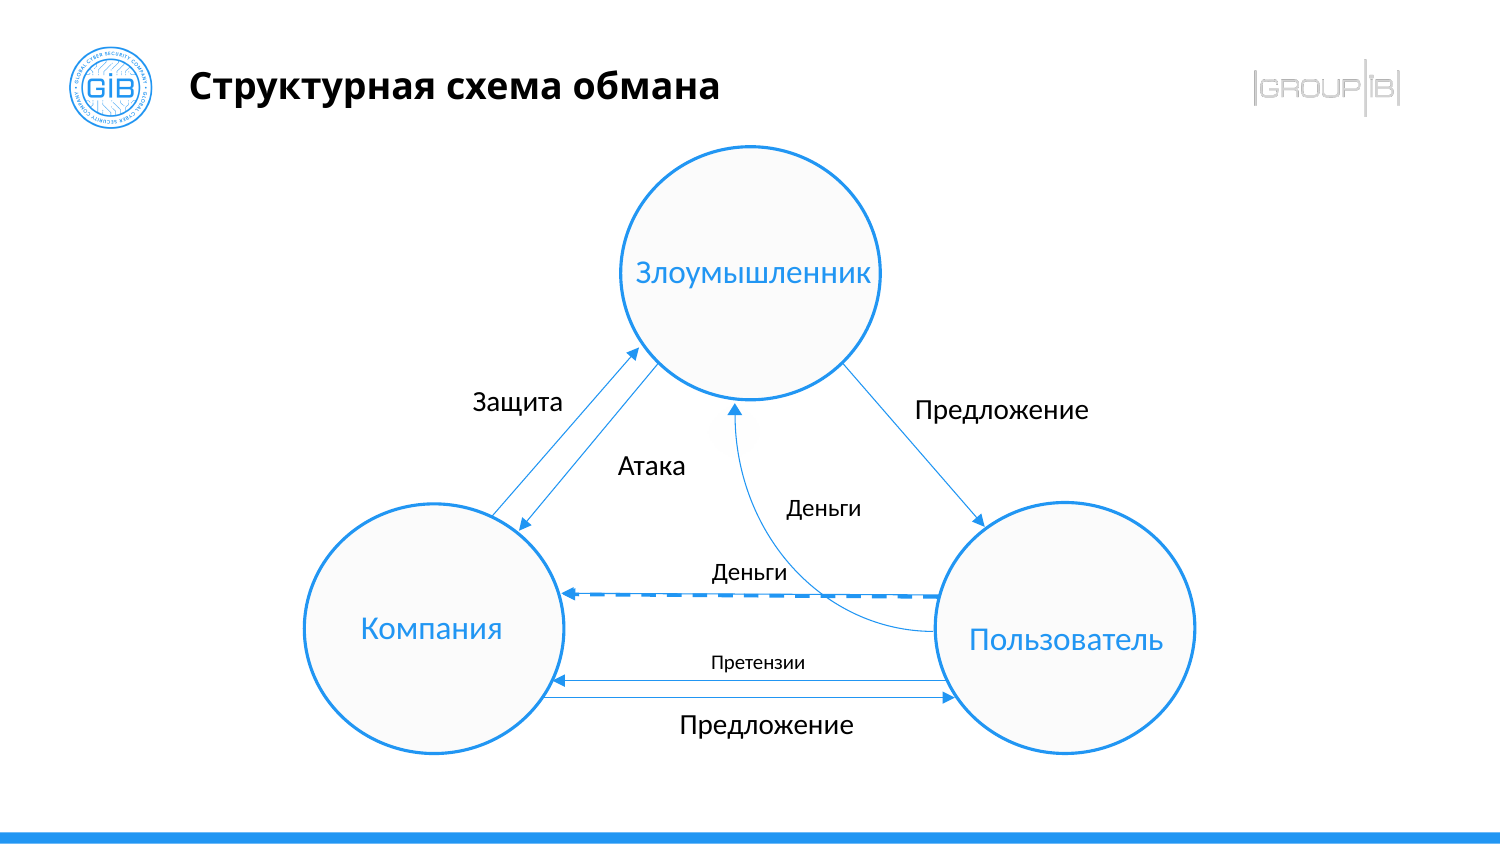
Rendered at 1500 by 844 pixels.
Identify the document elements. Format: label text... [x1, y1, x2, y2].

text_box Предложение [664, 698, 899, 748]
title Структурная схема обмана [173, 45, 1141, 130]
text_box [552, 198, 1132, 682]
text_box Компания [346, 599, 547, 654]
text_box Пользователь [1132, 609, 1187, 665]
text_box [303, 502, 553, 755]
picture [1252, 58, 1400, 118]
text_box [946, 519, 1196, 755]
picture [67, 45, 153, 130]
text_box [457, 146, 1106, 531]
